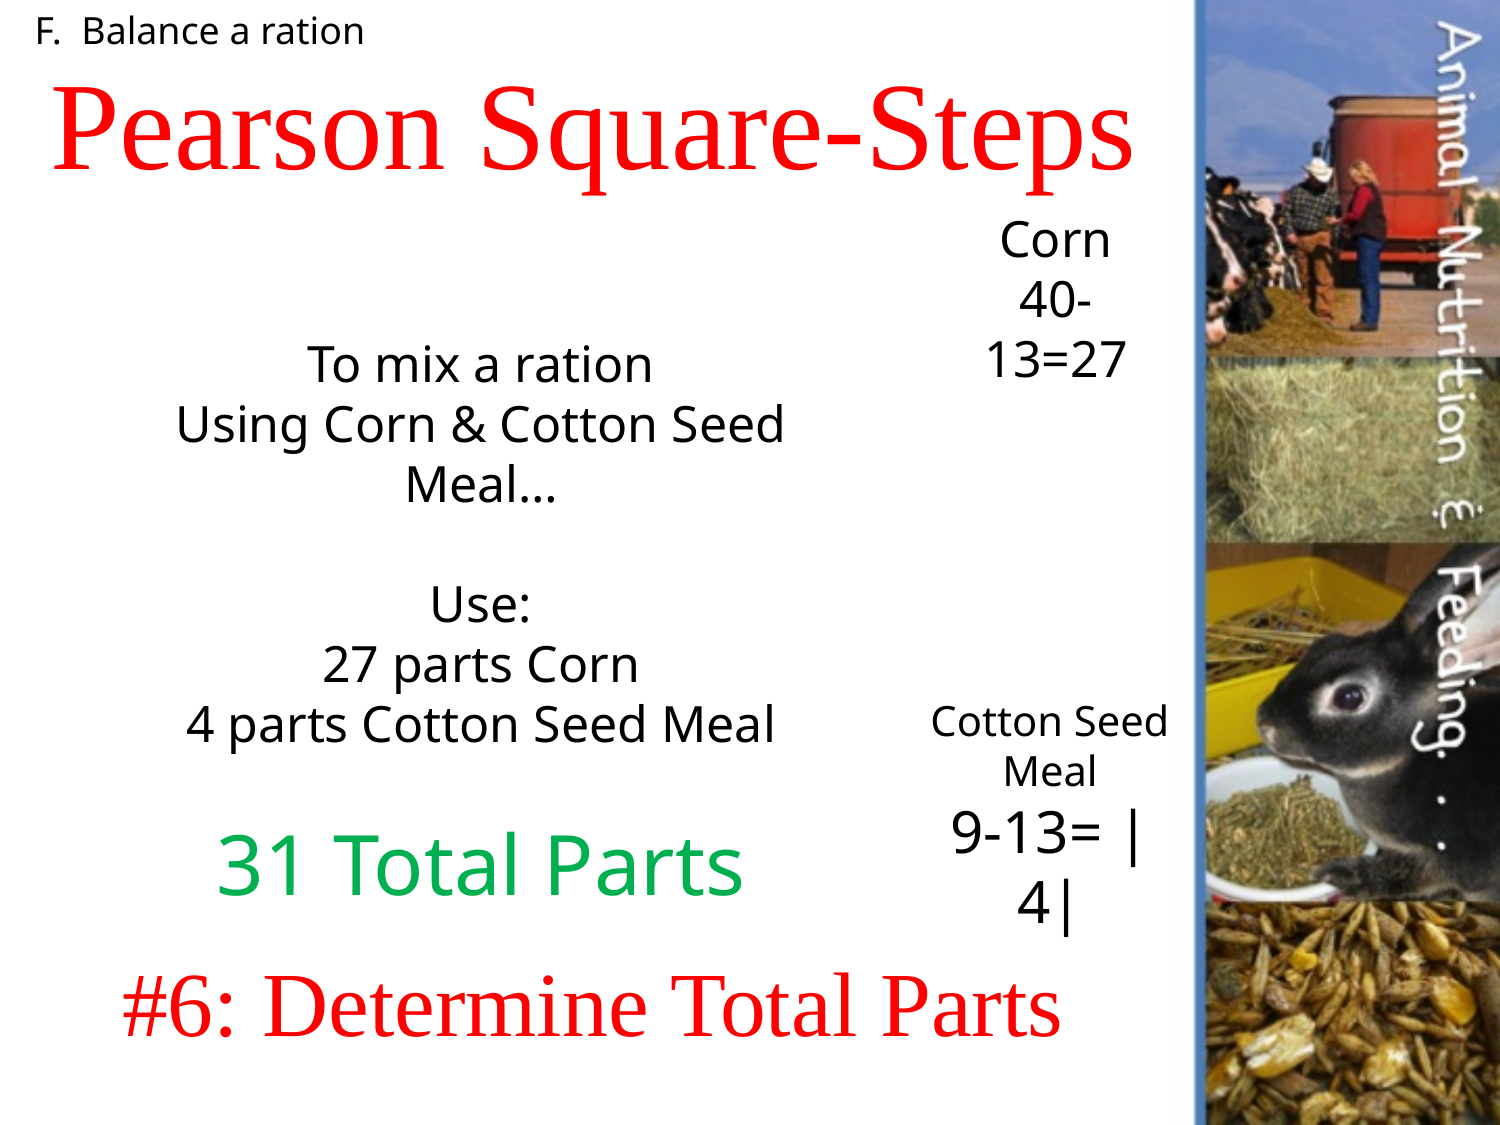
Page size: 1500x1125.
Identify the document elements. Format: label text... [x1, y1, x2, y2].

text_box Pearson Square-Steps [0, 37, 1188, 203]
text_box #6: Determine Total Parts [0, 937, 1188, 1063]
text_box F. Balance a ration [0, 0, 400, 60]
text_box Cotton Seed Meal 9-13= |4| [912, 687, 1188, 943]
text_box To mix a ration Using Corn & Cotton Seed Meal… Use: 27 parts Corn 4 parts Cotton Seed Meal 31 Total Parts [149, 324, 813, 920]
text_box Corn 40-13=27 [937, 199, 1175, 395]
picture [0, 0, 1500, 1125]
